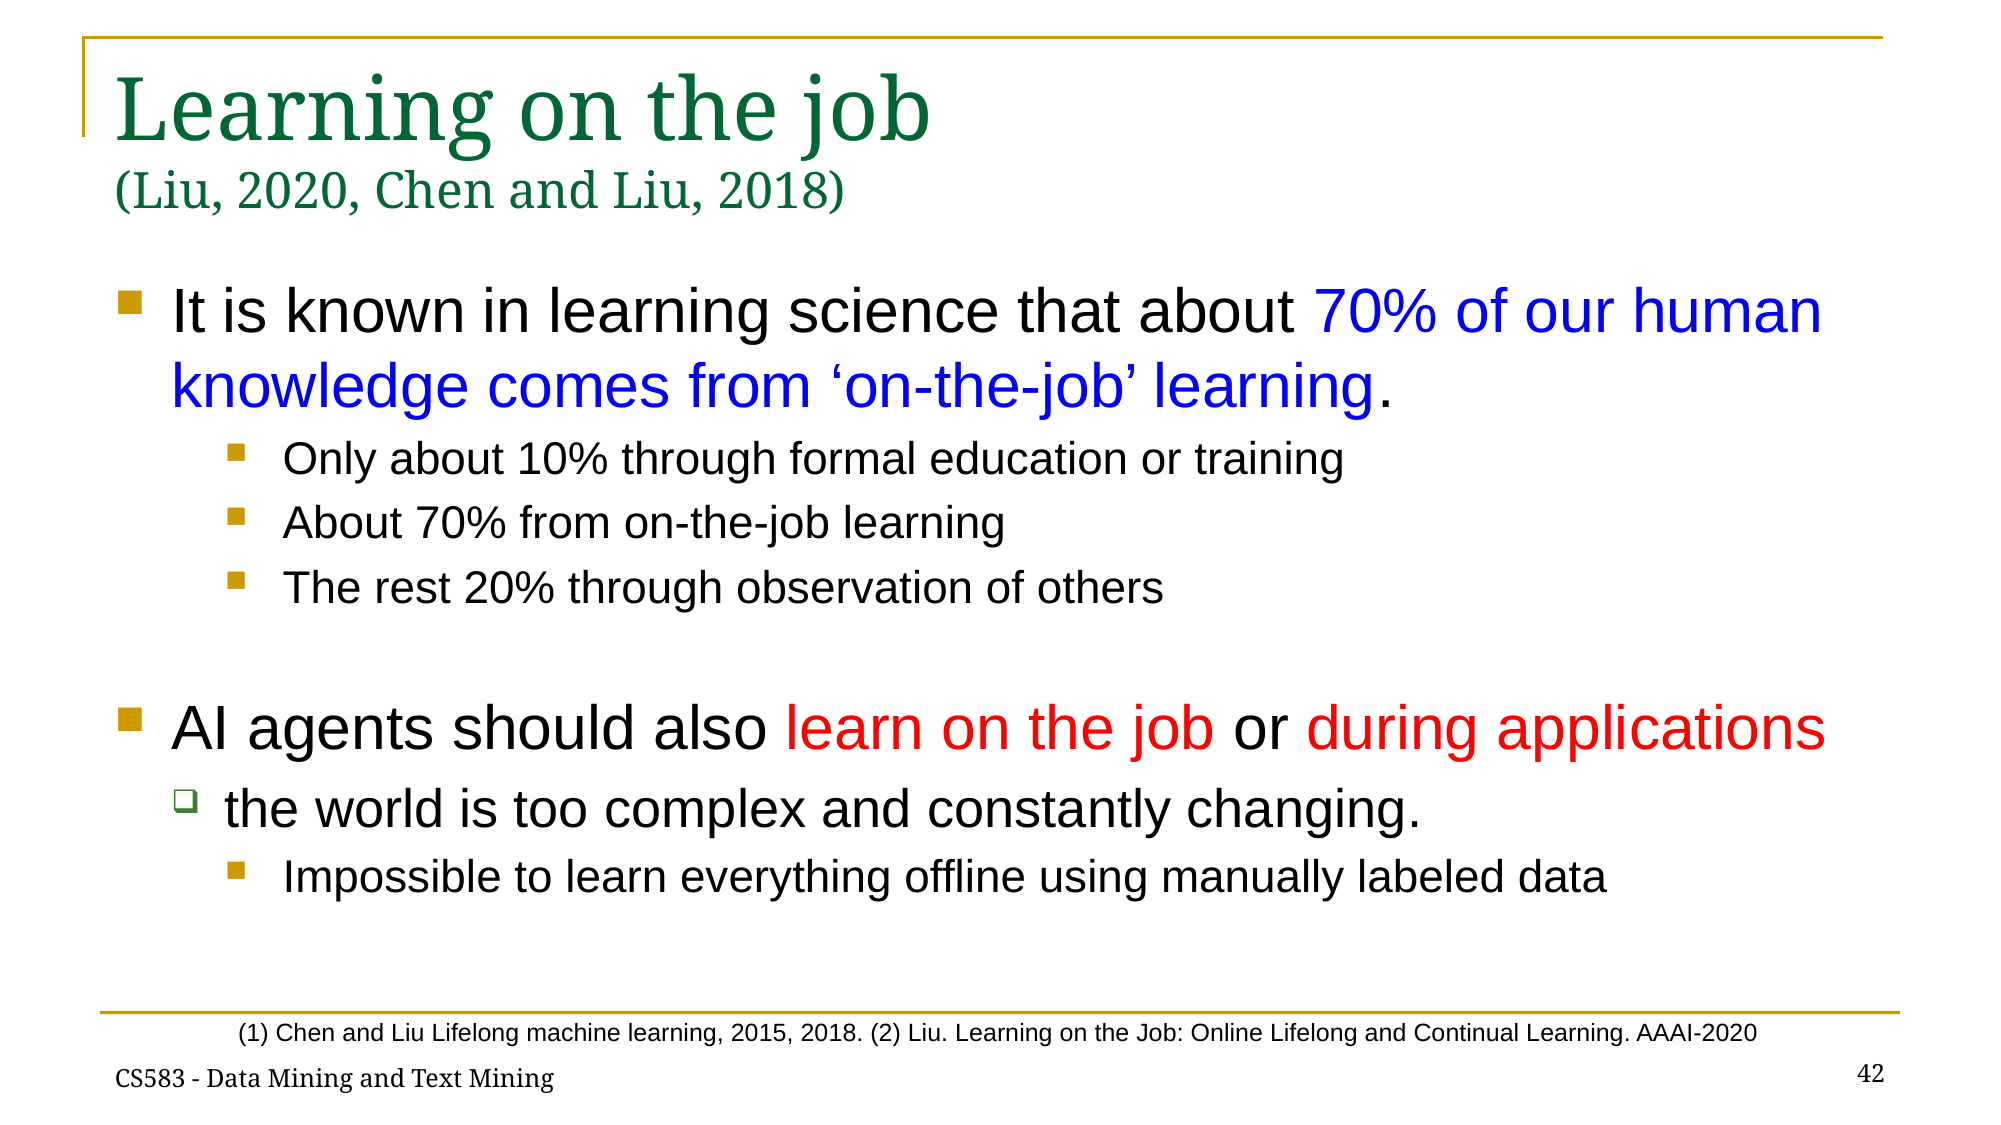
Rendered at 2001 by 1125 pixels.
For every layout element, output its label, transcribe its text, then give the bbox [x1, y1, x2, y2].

text_box (1) Chen and Liu Lifelong machine learning, 2015, 2018. (2) Liu. Learning on the Job: Online Lifelong and Continual Learning. AAAI-2020 [99, 1009, 1900, 1054]
slide_number 42 [1433, 1023, 1901, 1100]
title Learning on the job (Liu, 2020, Chen and Liu, 2018) [99, 45, 1900, 233]
footer CS583 - Data Mining and Text Mining [99, 1054, 1317, 1101]
list It is known in learning science that about 70% of our human knowledge comes from ‘on-the-job’ learning. Only about 10% through formal education or training About 70% from on-the-job learning The rest 20% through observation of others AI agents should also learn on the job or during applications the world is too complex and constantly changing. Impossible to learn everything offline using manually labeled data [99, 262, 1900, 1006]
